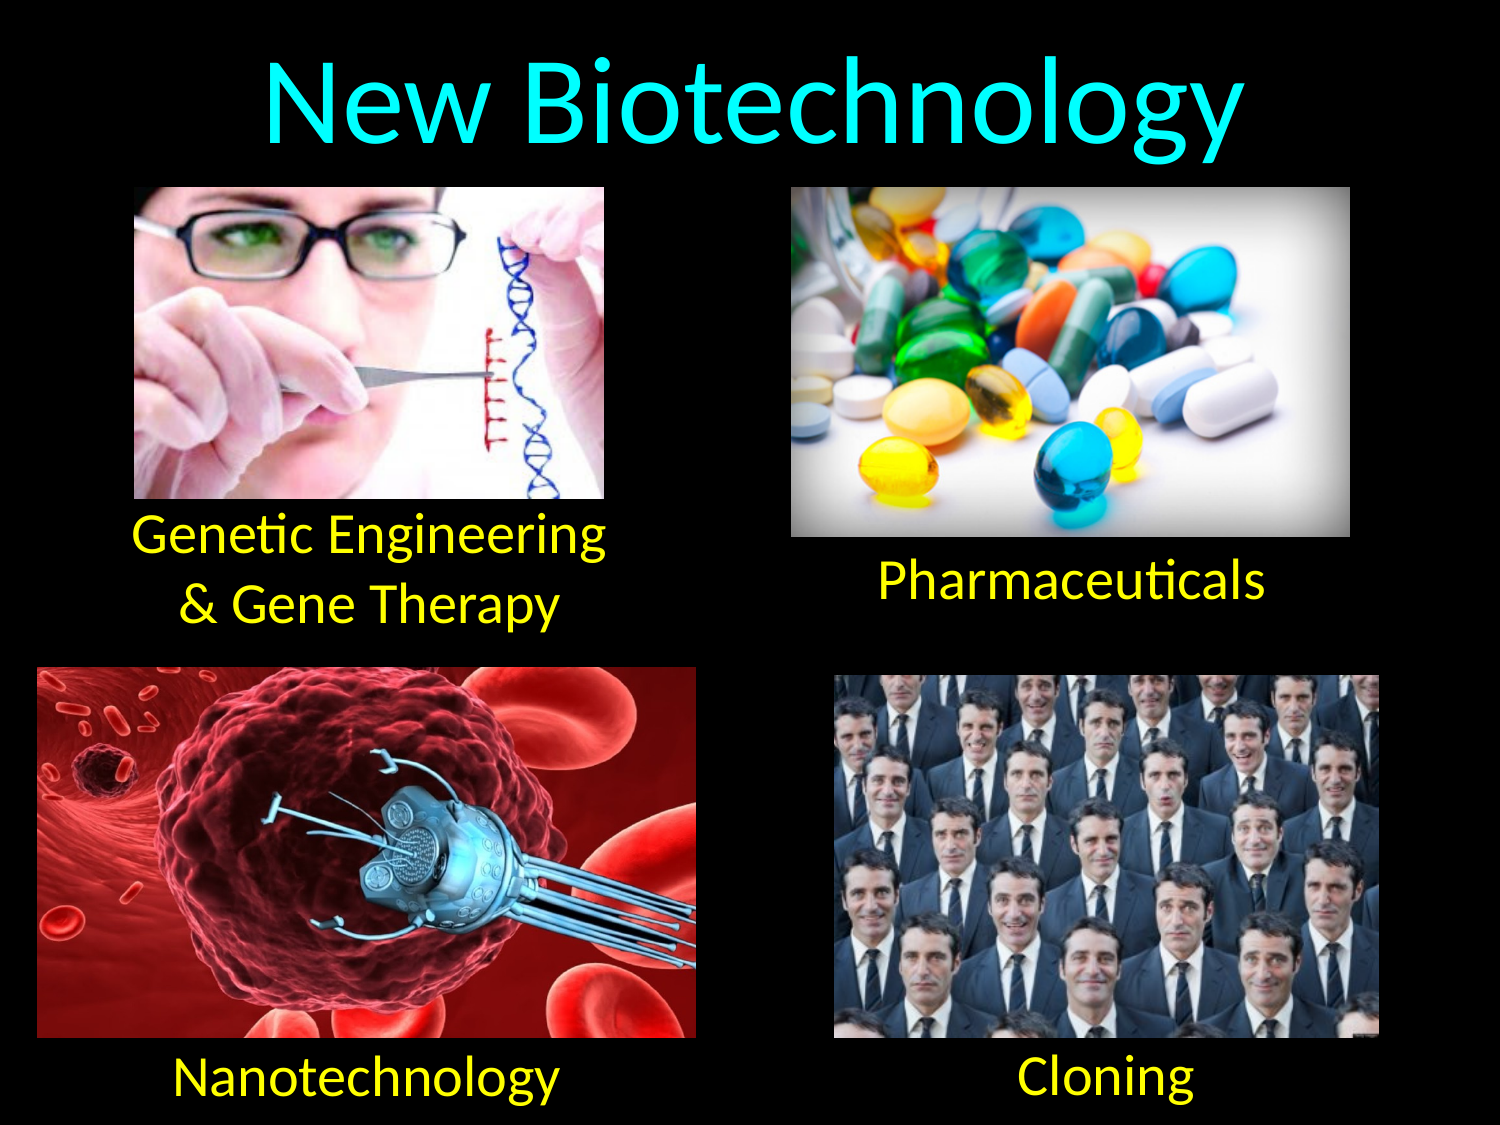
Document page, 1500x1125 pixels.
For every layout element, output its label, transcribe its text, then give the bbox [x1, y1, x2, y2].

picture [834, 675, 1379, 1038]
text_box Cloning [1002, 1046, 1210, 1115]
text_box Nanotechnology [157, 1047, 577, 1116]
text_box Genetic Engineering & Gene Therapy [117, 487, 623, 643]
picture [790, 187, 1351, 537]
picture [37, 666, 696, 1038]
text_box New Biotechnology [54, 0, 1455, 188]
text_box Pharmaceuticals [863, 546, 1282, 619]
picture [134, 187, 604, 499]
